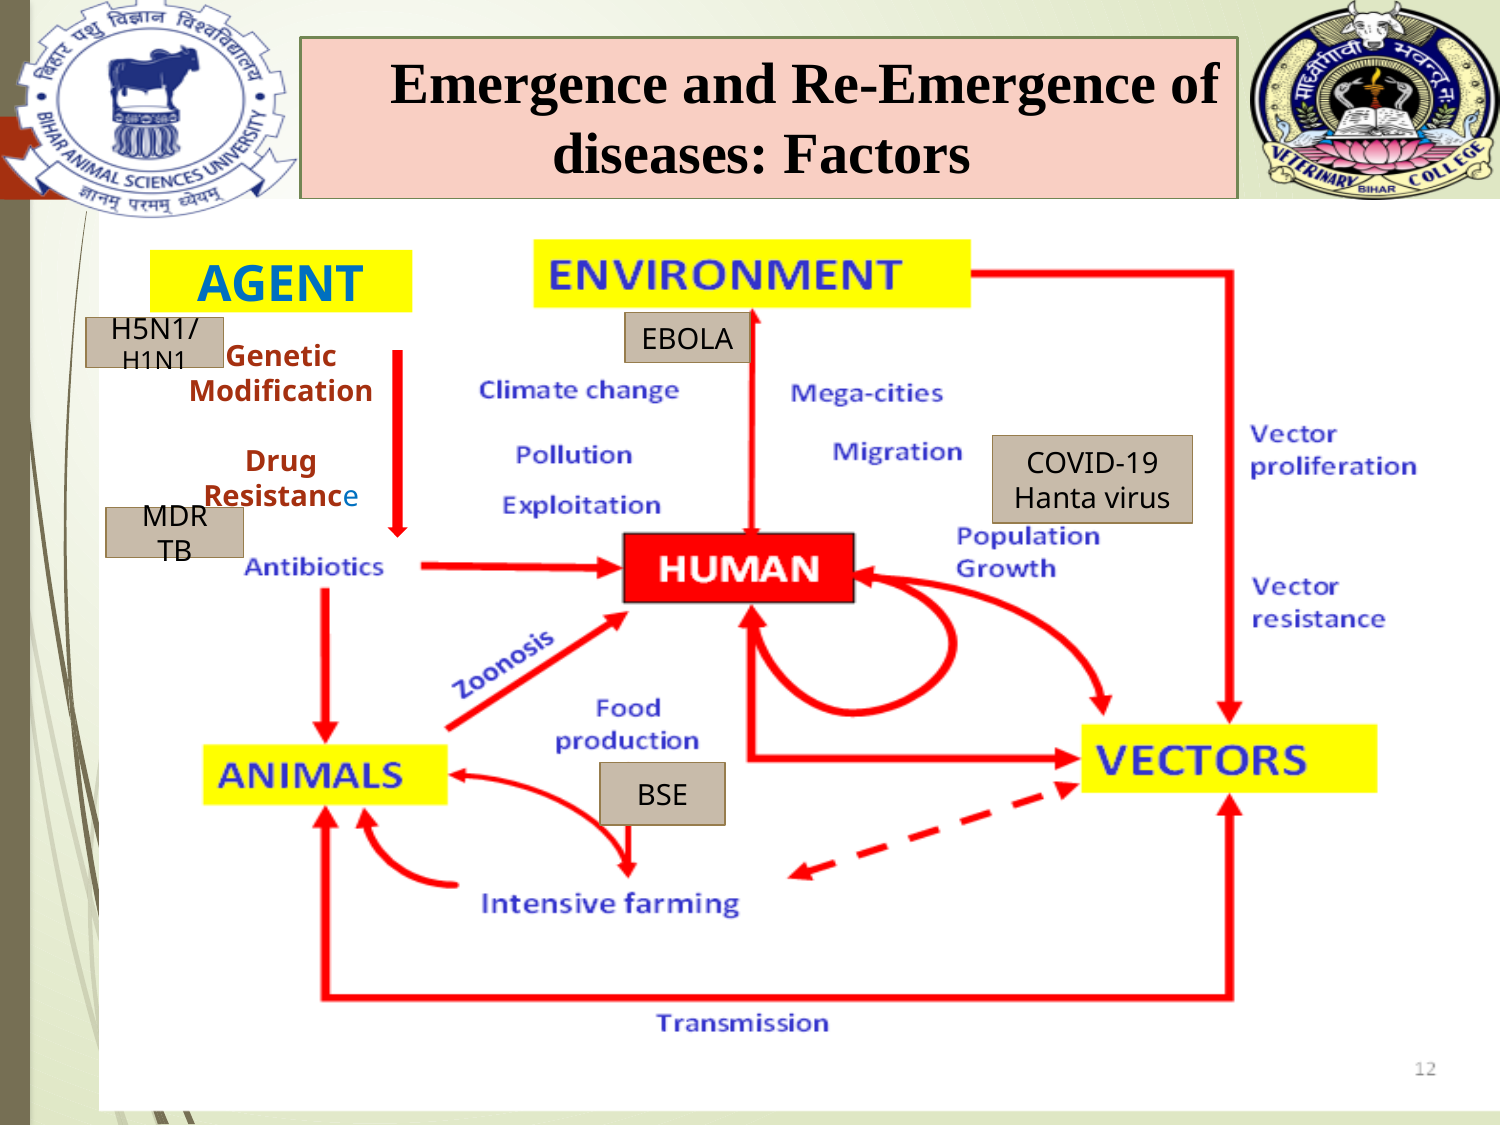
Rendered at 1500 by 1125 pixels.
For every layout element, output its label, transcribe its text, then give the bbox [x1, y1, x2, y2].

picture [1250, 0, 1500, 201]
title Emergence and Re-Emergence of diseases: Factors [305, 36, 1239, 198]
picture [0, 0, 301, 220]
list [99, 198, 1500, 1113]
text_box H5N1/ H1N1 [85, 317, 95, 368]
